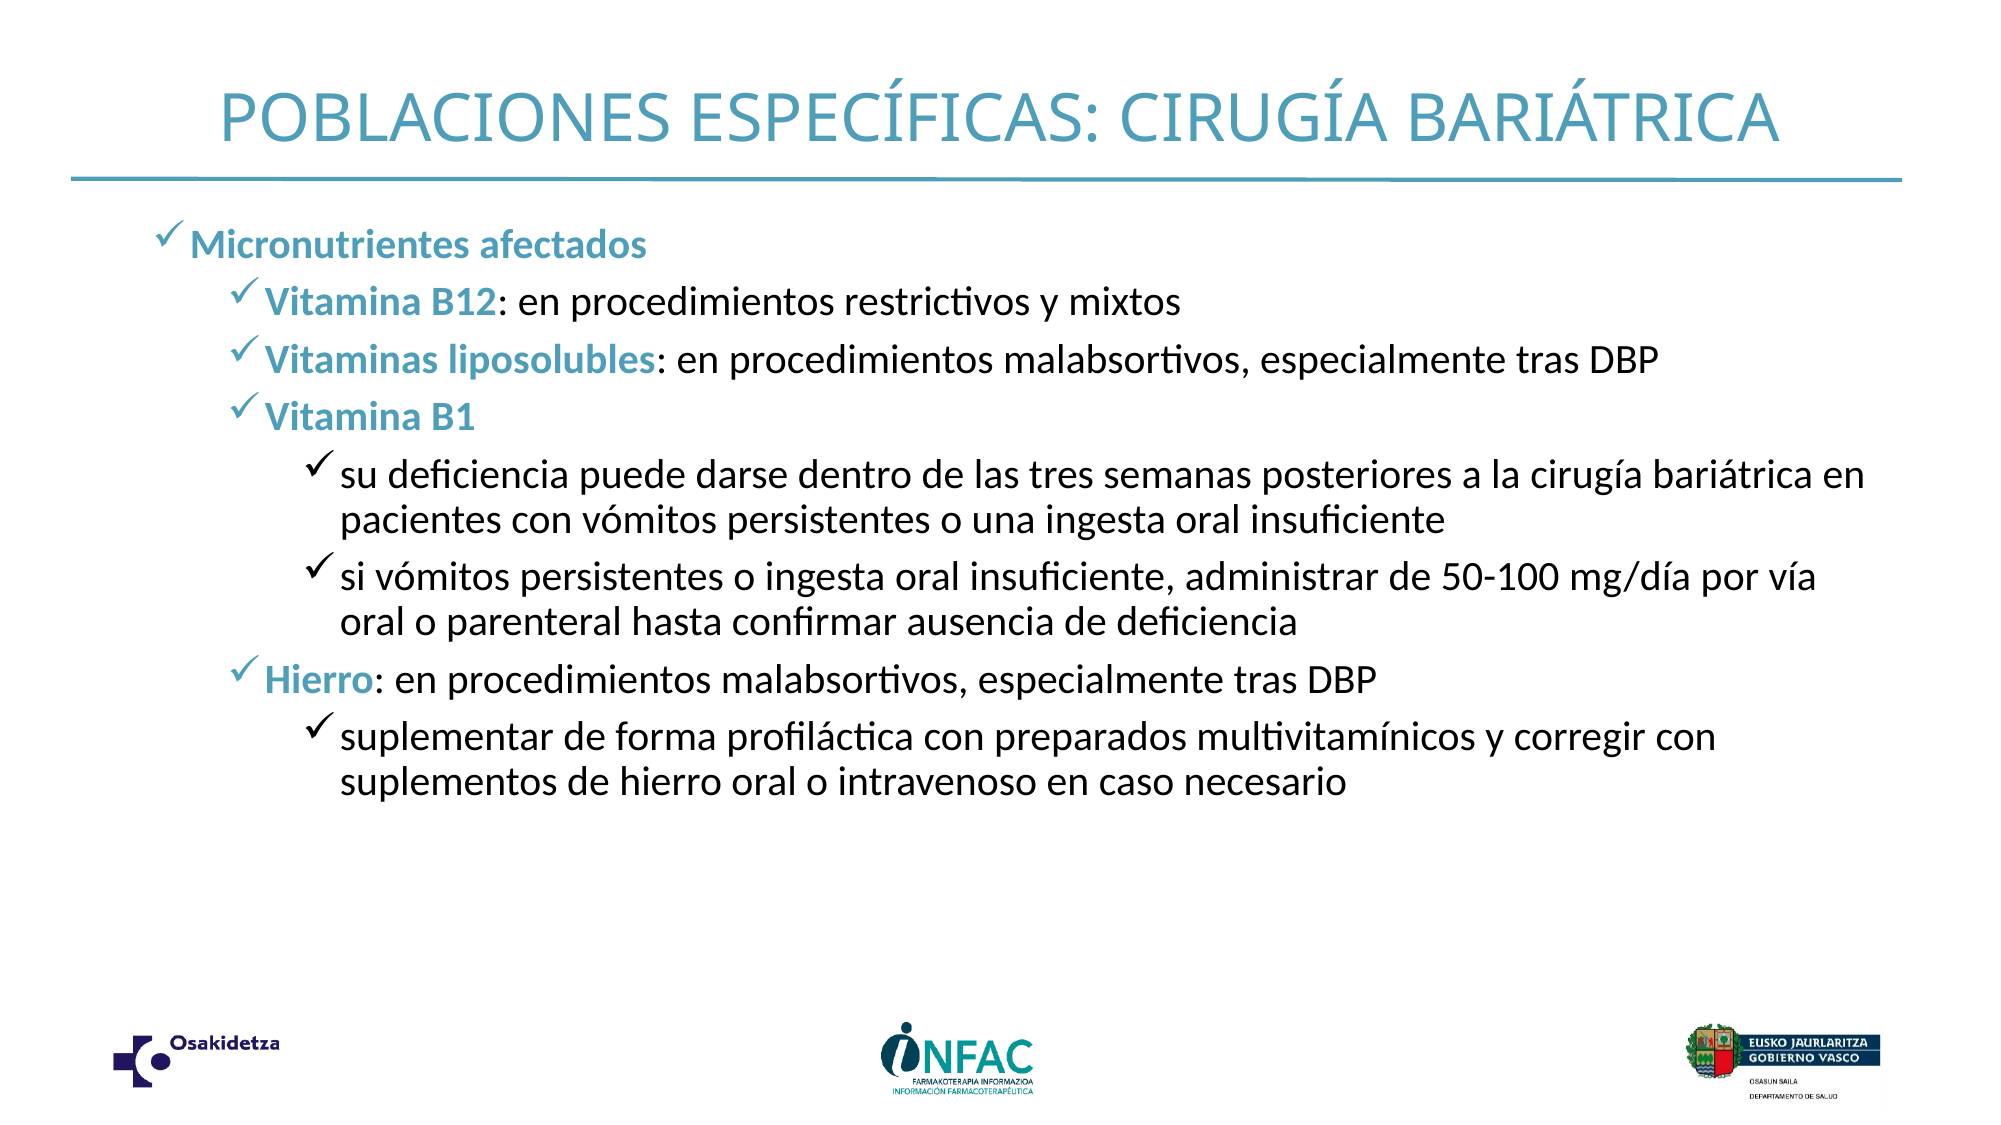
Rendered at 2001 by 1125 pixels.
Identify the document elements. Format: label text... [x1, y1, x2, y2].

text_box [101, 1014, 1883, 1110]
list Micronutrientes afectados Vitamina B12: en procedimientos restrictivos y mixtos Vitaminas liposolubles: en procedimientos malabsortivos, especialmente tras DBP Vitamina B1 su deficiencia puede darse dentro de las tres semanas posteriores a la cirugía bariátrica en pacientes con vómitos persistentes o una ingesta oral insuficiente si vómitos persistentes o ingesta oral insuficiente, administrar de 50-100 mg/día por vía oral o parenteral hasta confirmar ausencia de deficiencia Hierro: en procedimientos malabsortivos, especialmente tras DBP suplementar de forma profiláctica con preparados multivitamínicos y corregir con suplementos de hierro oral o intravenoso en caso necesario [137, 214, 1903, 1036]
title POBLACIONES ESPECÍFICAS: CIRUGÍA BARIÁTRICA [137, 59, 1863, 177]
